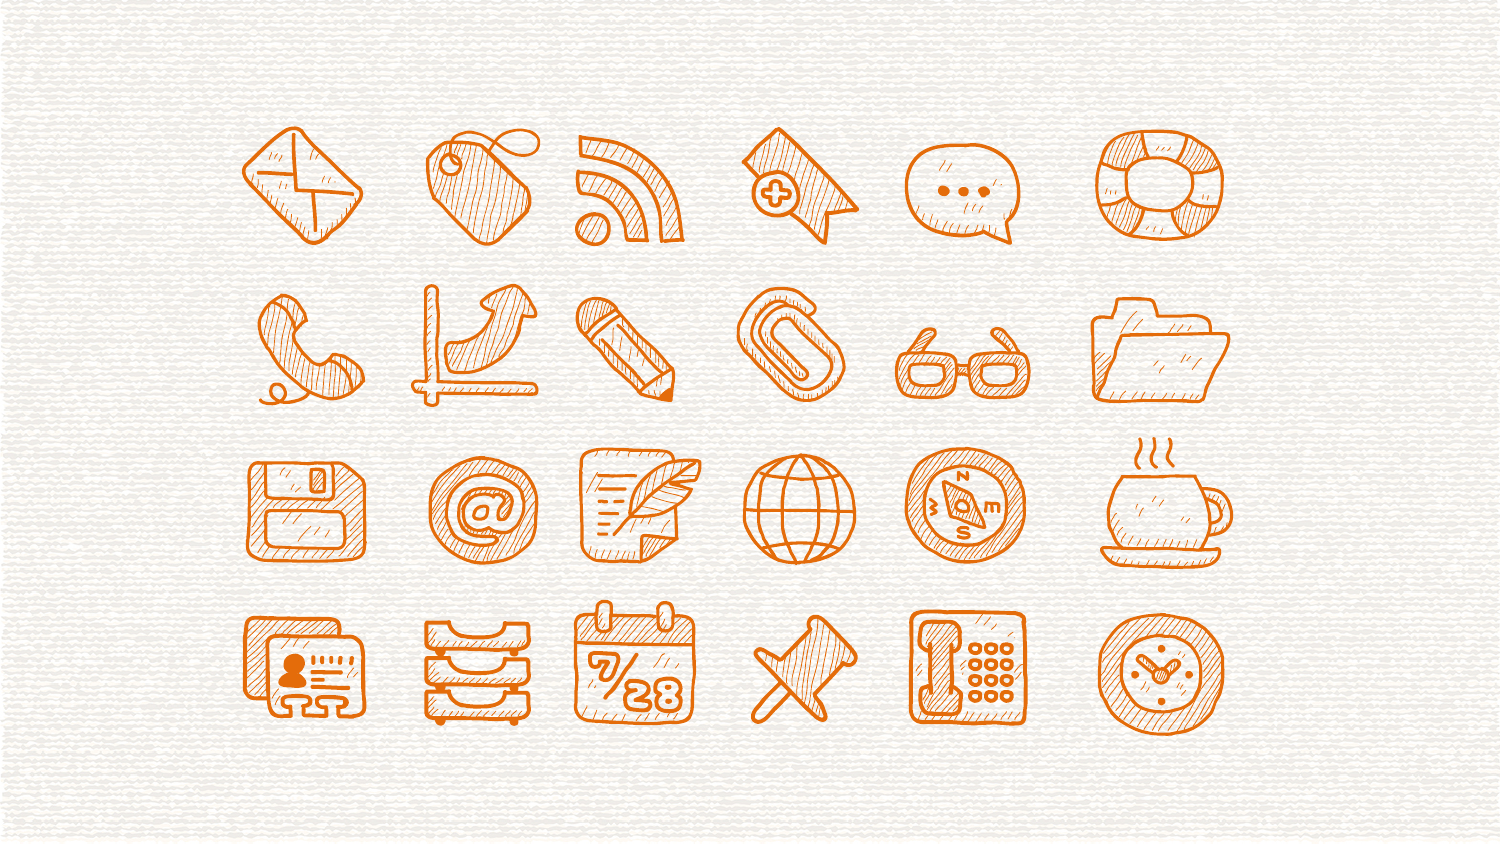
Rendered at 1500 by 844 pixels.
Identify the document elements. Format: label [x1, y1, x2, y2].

text_box [245, 460, 368, 563]
text_box [904, 142, 1021, 245]
text_box [1099, 436, 1234, 569]
text_box [894, 326, 1031, 400]
text_box [904, 446, 1027, 564]
text_box [428, 455, 539, 565]
text_box [241, 126, 364, 246]
text_box [742, 453, 857, 566]
text_box [736, 286, 846, 403]
text_box [908, 609, 1028, 726]
text_box [424, 619, 532, 727]
text_box [575, 296, 676, 403]
text_box [578, 447, 702, 564]
text_box [410, 283, 539, 408]
text_box [750, 614, 858, 725]
text_box [425, 128, 541, 246]
text_box [1090, 296, 1231, 404]
text_box [242, 615, 367, 719]
text_box [257, 293, 366, 406]
text_box [574, 134, 686, 247]
picture [0, 0, 1500, 844]
text_box [1094, 129, 1225, 242]
text_box [1097, 612, 1225, 737]
text_box [741, 126, 860, 245]
text_box [573, 599, 697, 726]
